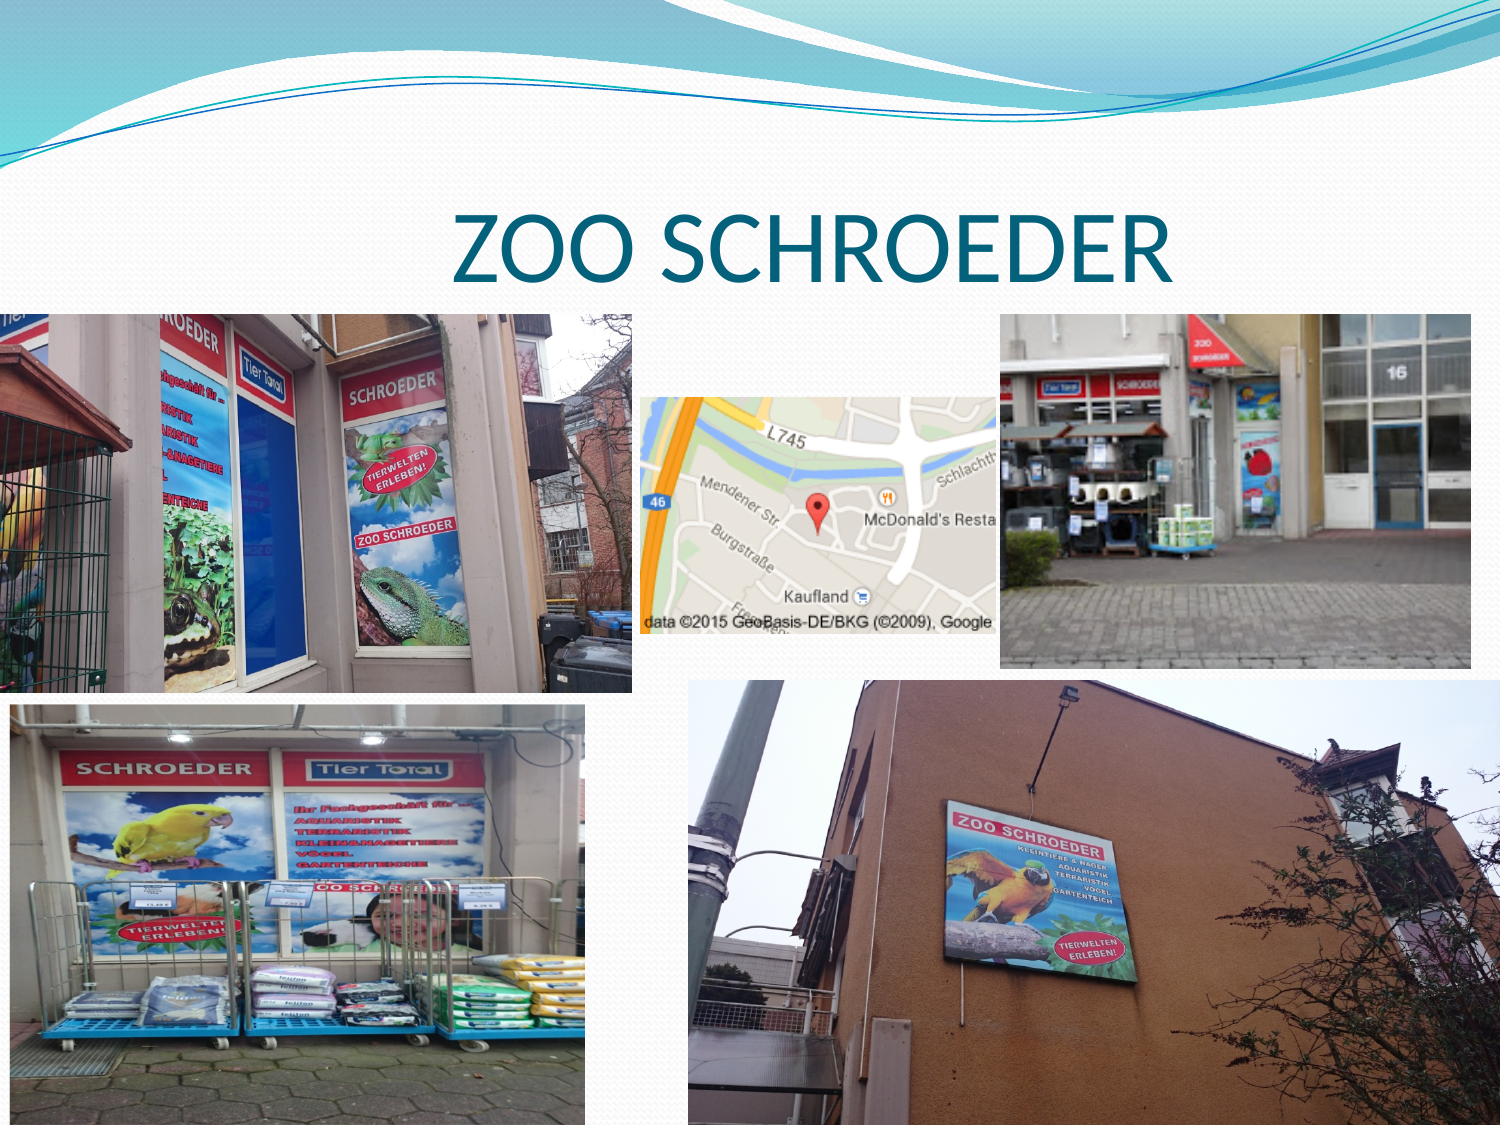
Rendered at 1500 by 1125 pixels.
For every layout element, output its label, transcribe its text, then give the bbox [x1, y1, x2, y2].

picture [688, 680, 1500, 1125]
picture [512, 705, 584, 1124]
picture [640, 396, 996, 634]
picture [10, 705, 81, 1124]
picture [0, 314, 633, 693]
title ZOO SCHROEDER [75, 115, 1425, 303]
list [86, 705, 508, 1125]
picture [1000, 314, 1471, 670]
